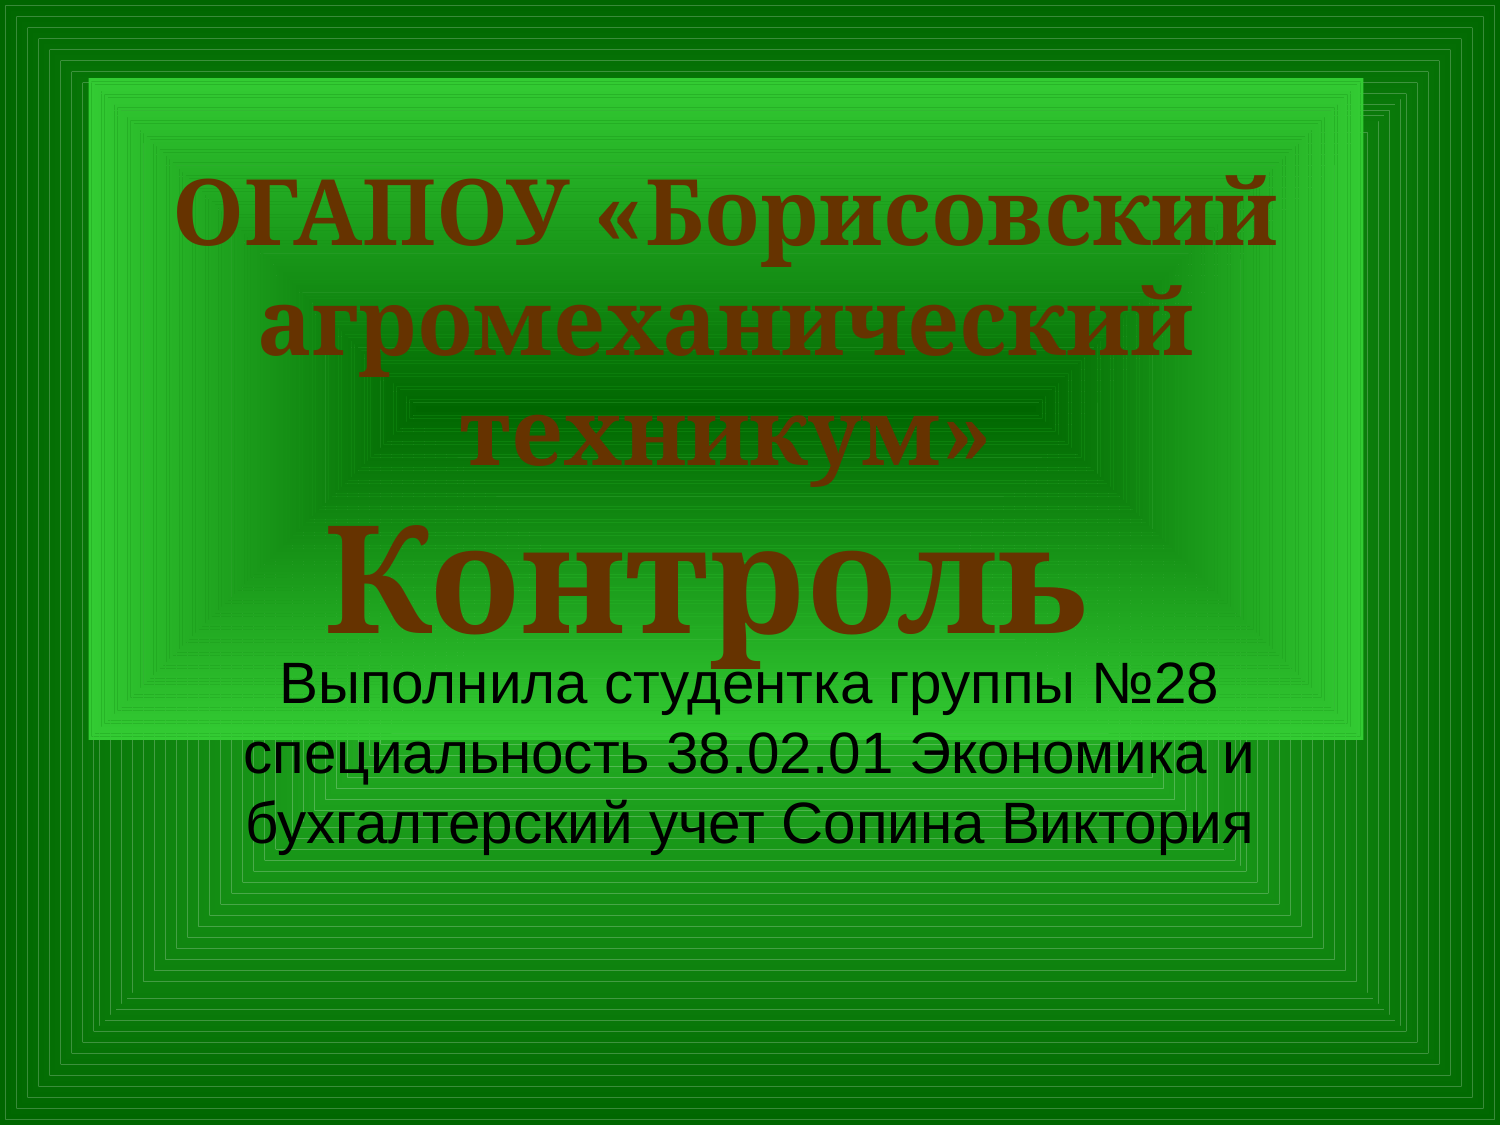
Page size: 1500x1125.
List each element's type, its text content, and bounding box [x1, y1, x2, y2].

title ОГАПОУ «Борисовский агромеханический техникум» Контроль [88, 77, 1364, 740]
subtitle Выполнила студентка группы №28 специальность 38.02.01 Экономика и бухгалтерский учет Сопина Виктория [224, 637, 1276, 926]
